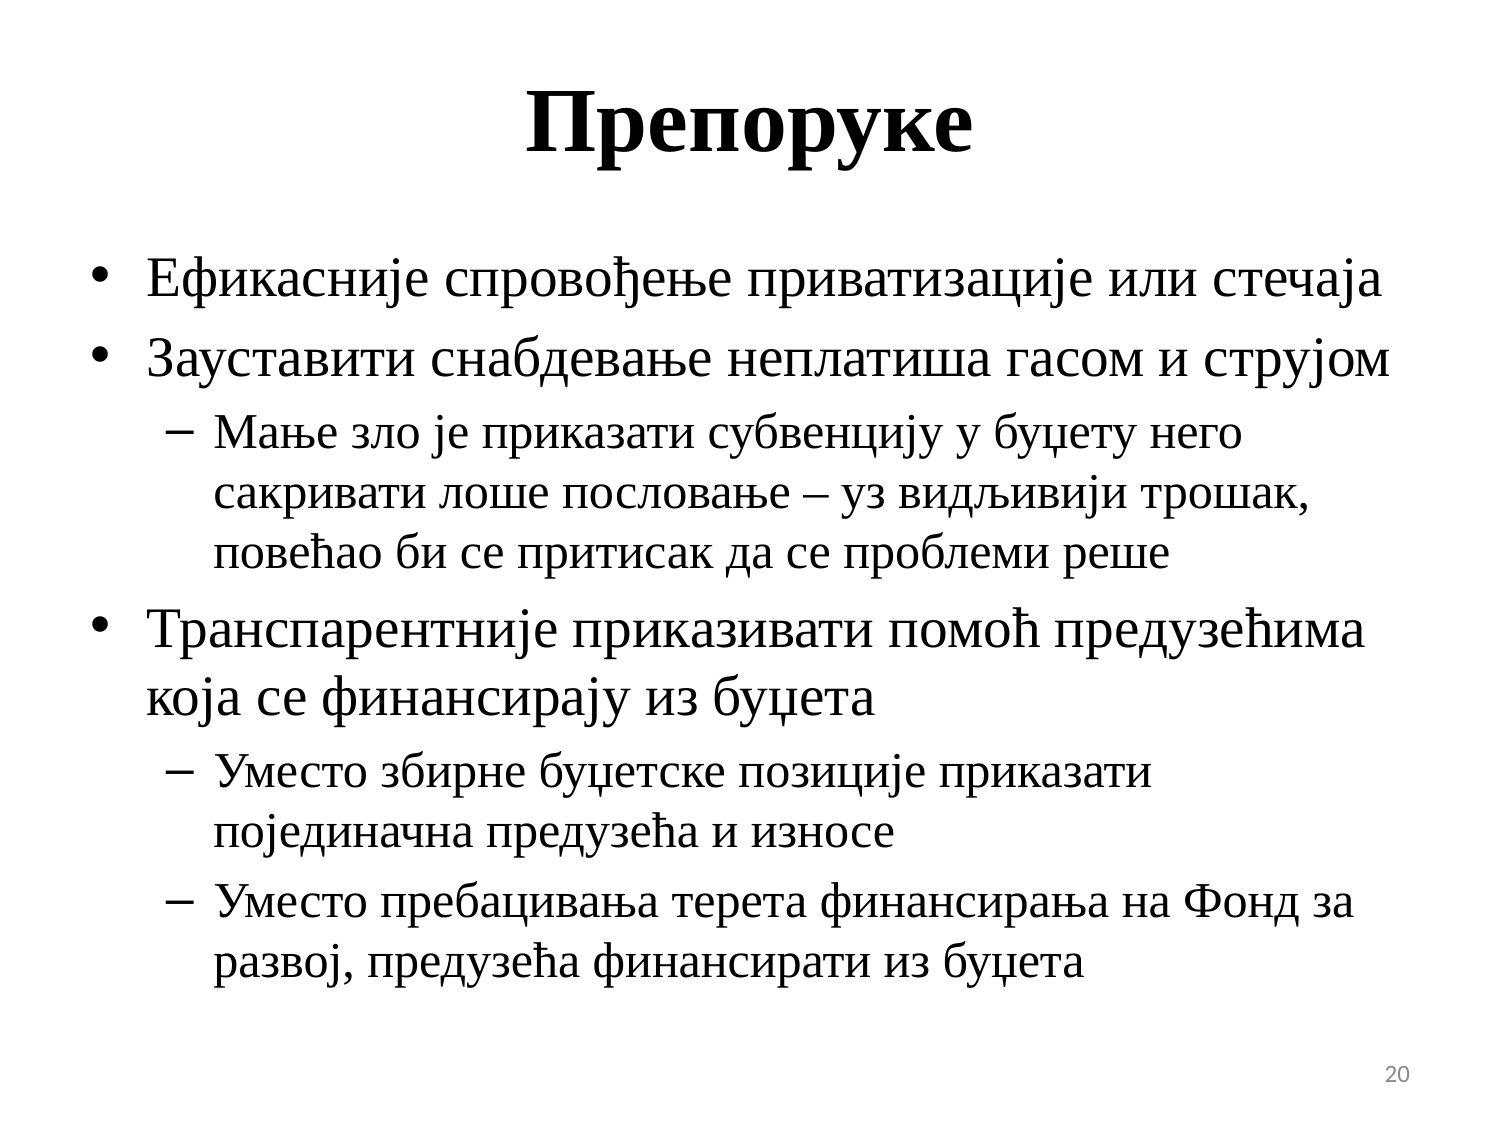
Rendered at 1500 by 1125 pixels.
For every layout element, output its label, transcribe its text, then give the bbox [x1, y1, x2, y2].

title Препоруке [75, 45, 1425, 185]
list Ефикасније спровођење приватизације или стечаја Зауставити снабдевање неплатиша гасом и струјом Мање зло је приказати субвенцију у буџету него сакривати лоше пословање – уз видљивији трошак, повећао би се притисак да се проблеми реше Транспарентније приказивати помоћ предузећима која се финансирају из буџета Уместо збирне буџетске позиције приказати појединачна предузећа и износе Уместо пребацивања терета финансирања на Фонд за развој, предузећа финансирати из буџета [75, 231, 1425, 1005]
slide_number 20 [1074, 1042, 1425, 1103]
